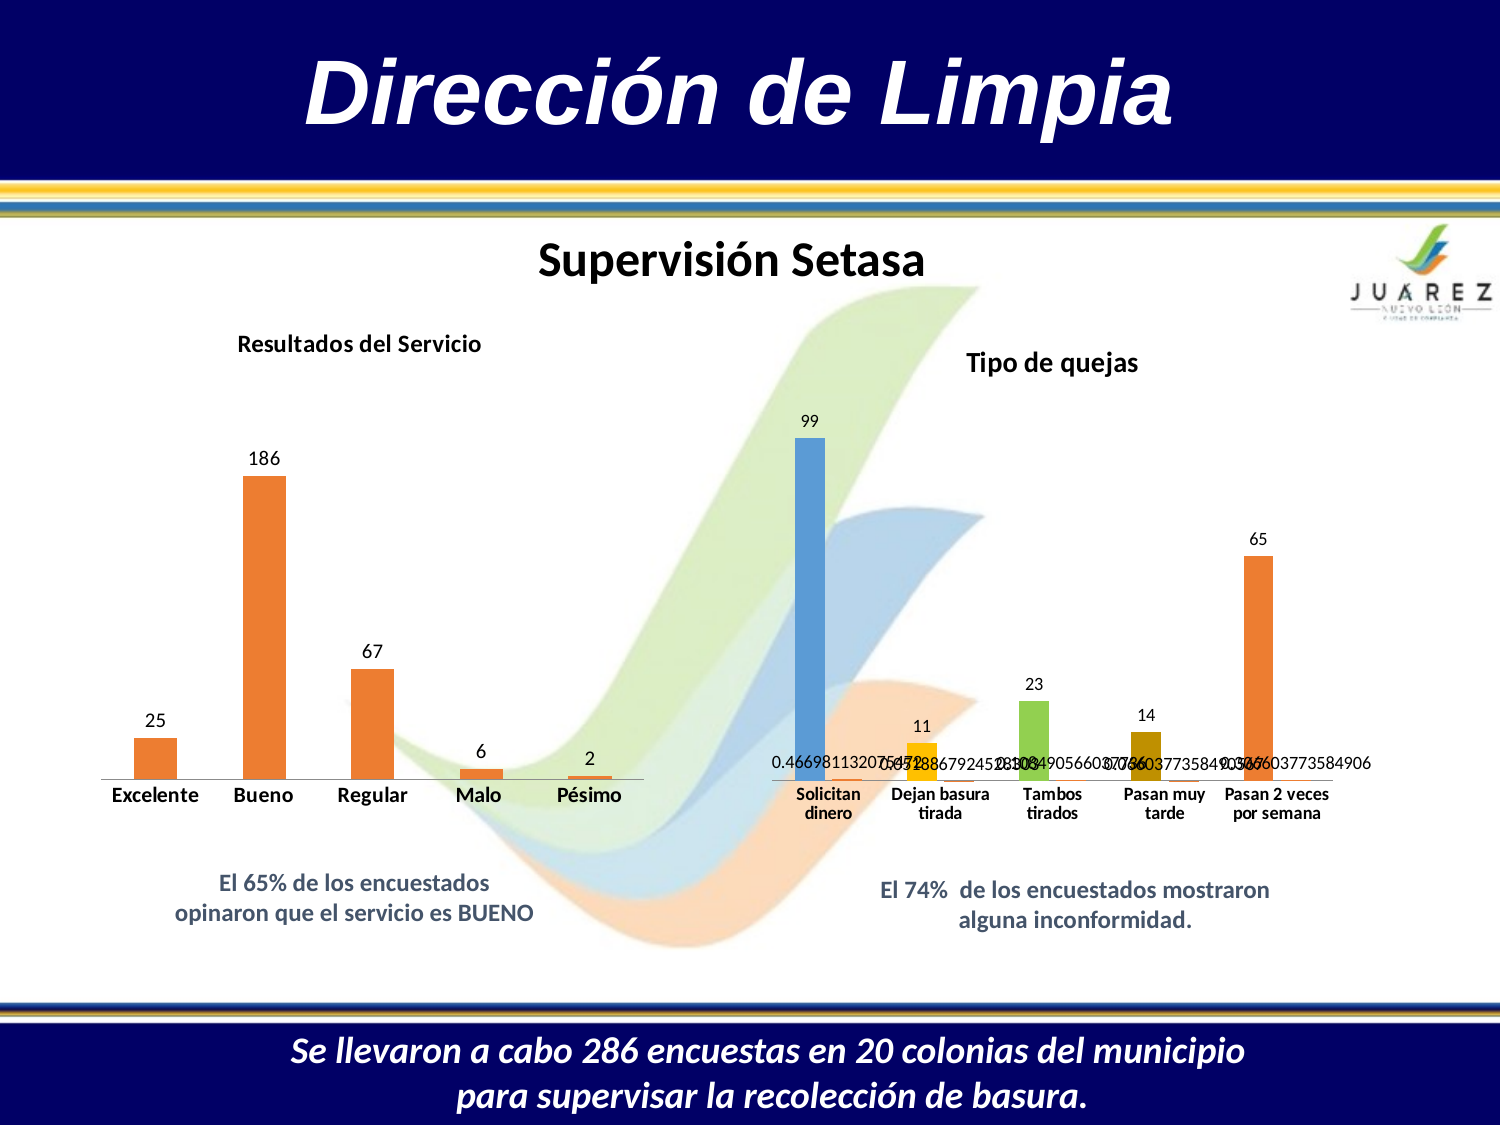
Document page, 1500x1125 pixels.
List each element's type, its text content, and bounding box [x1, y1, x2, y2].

text_box Dirección de Limpia [289, 25, 1191, 150]
picture [0, 0, 1500, 1125]
text_box Supervisión Setasa [363, 219, 1102, 295]
text_box El 65% de los encuestados opinaron que el servicio es BUENO [158, 858, 552, 934]
text_box El 74% de los encuestados mostraron alguna inconformidad. [862, 866, 1289, 942]
chart [79, 326, 667, 834]
text_box Se llevaron a cabo 286 encuestas en 20 colonias del municipio para supervisar la recolección de basura. [220, 1018, 1325, 1124]
chart [749, 323, 1373, 853]
